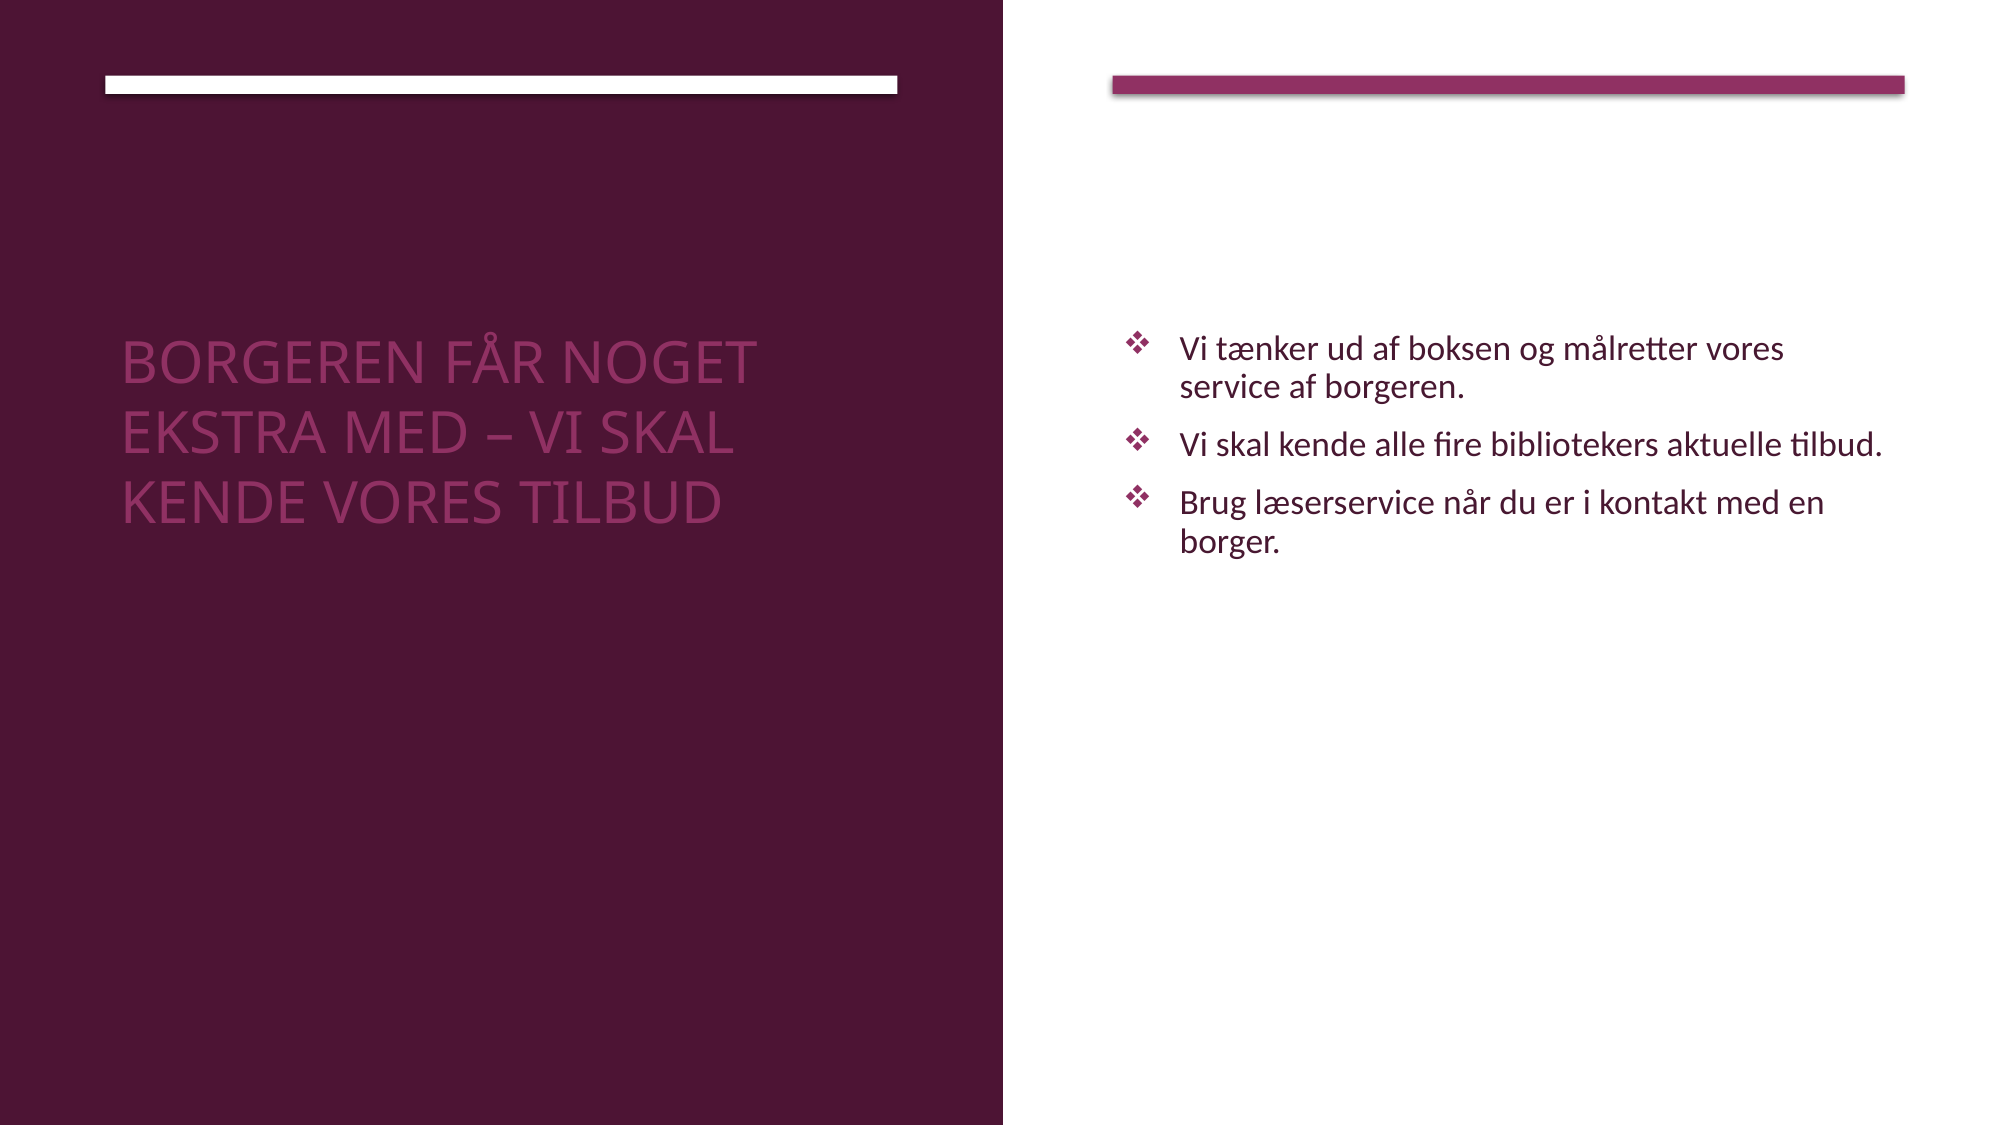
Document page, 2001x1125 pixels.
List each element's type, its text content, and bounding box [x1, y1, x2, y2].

title Borgeren får noget ekstra med – vi skal kende vores tilbud [105, 169, 898, 962]
text_box [1005, 0, 2000, 1125]
text_box [1112, 74, 1906, 95]
text_box [0, 0, 1005, 1125]
text_box [104, 74, 898, 95]
list Vi tænker ud af boksen og målretter vores service af borgeren. Vi skal kende alle fire bibliotekers aktuelle tilbud. Brug læserservice når du er i kontakt med en borger. [1108, 169, 1905, 962]
